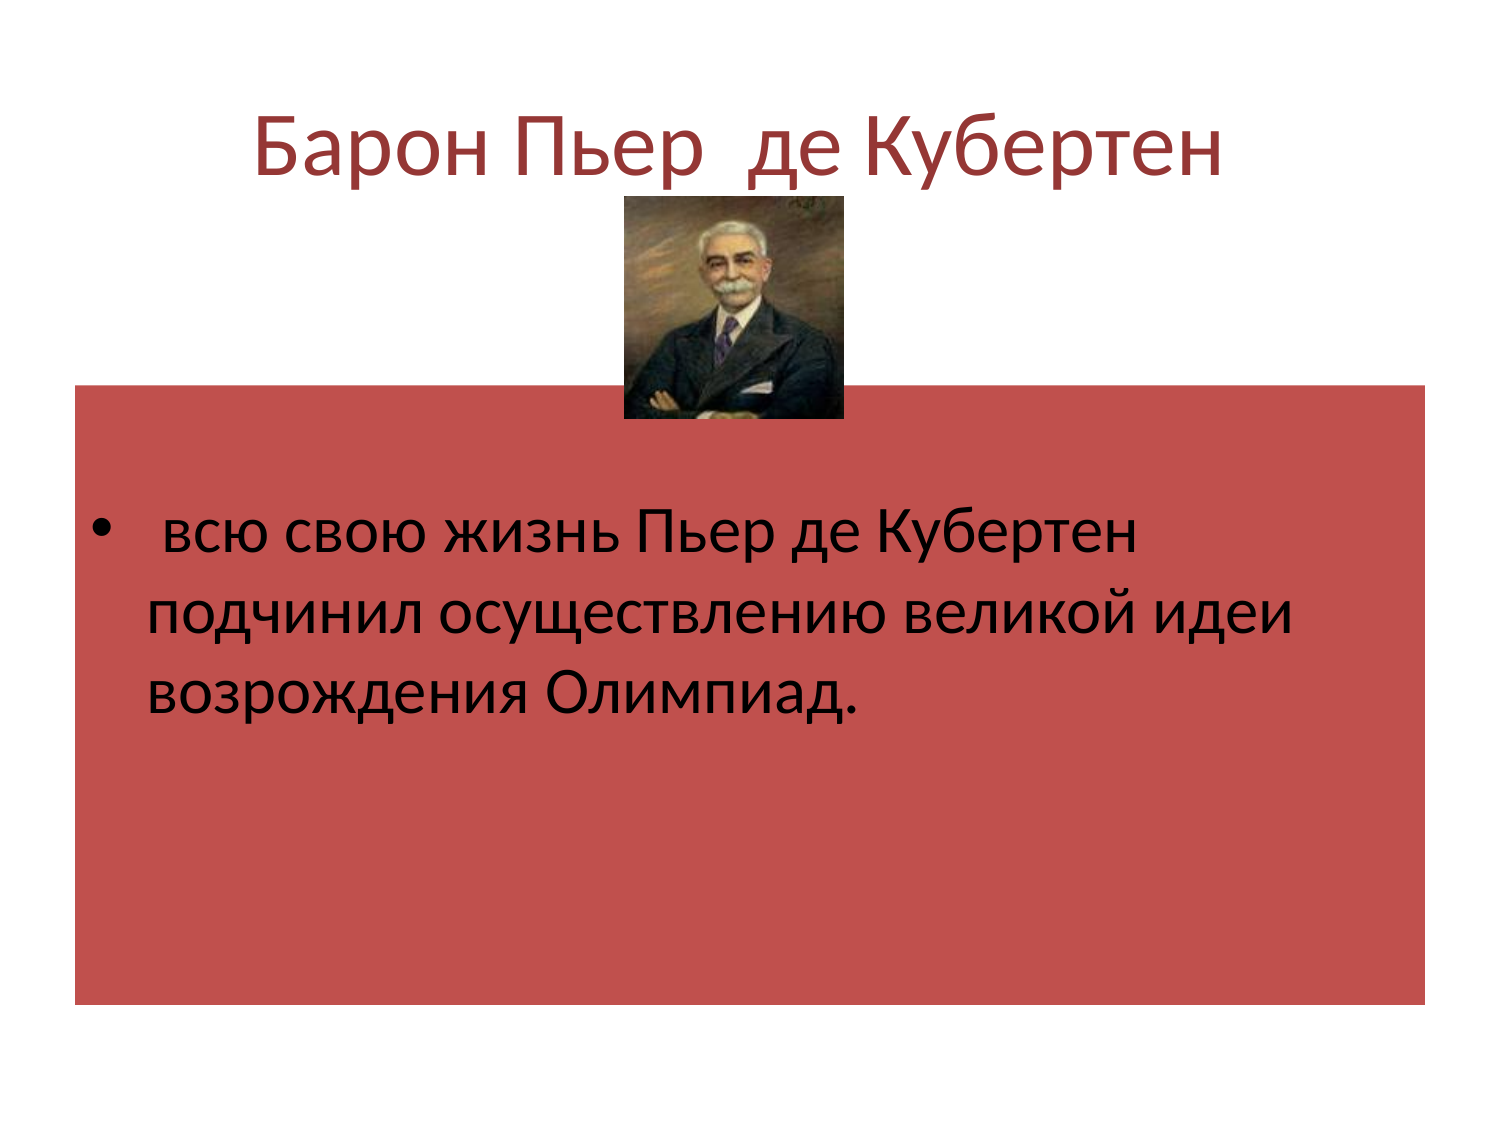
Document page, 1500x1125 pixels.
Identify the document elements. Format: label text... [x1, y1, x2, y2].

list всю свою жизнь Пьер де Кубертен подчинил осуществлению великой идеи возрождения Олимпиад. [75, 385, 1425, 1005]
picture [624, 195, 844, 419]
title Барон Пьер де Кубертен [75, 45, 1425, 233]
